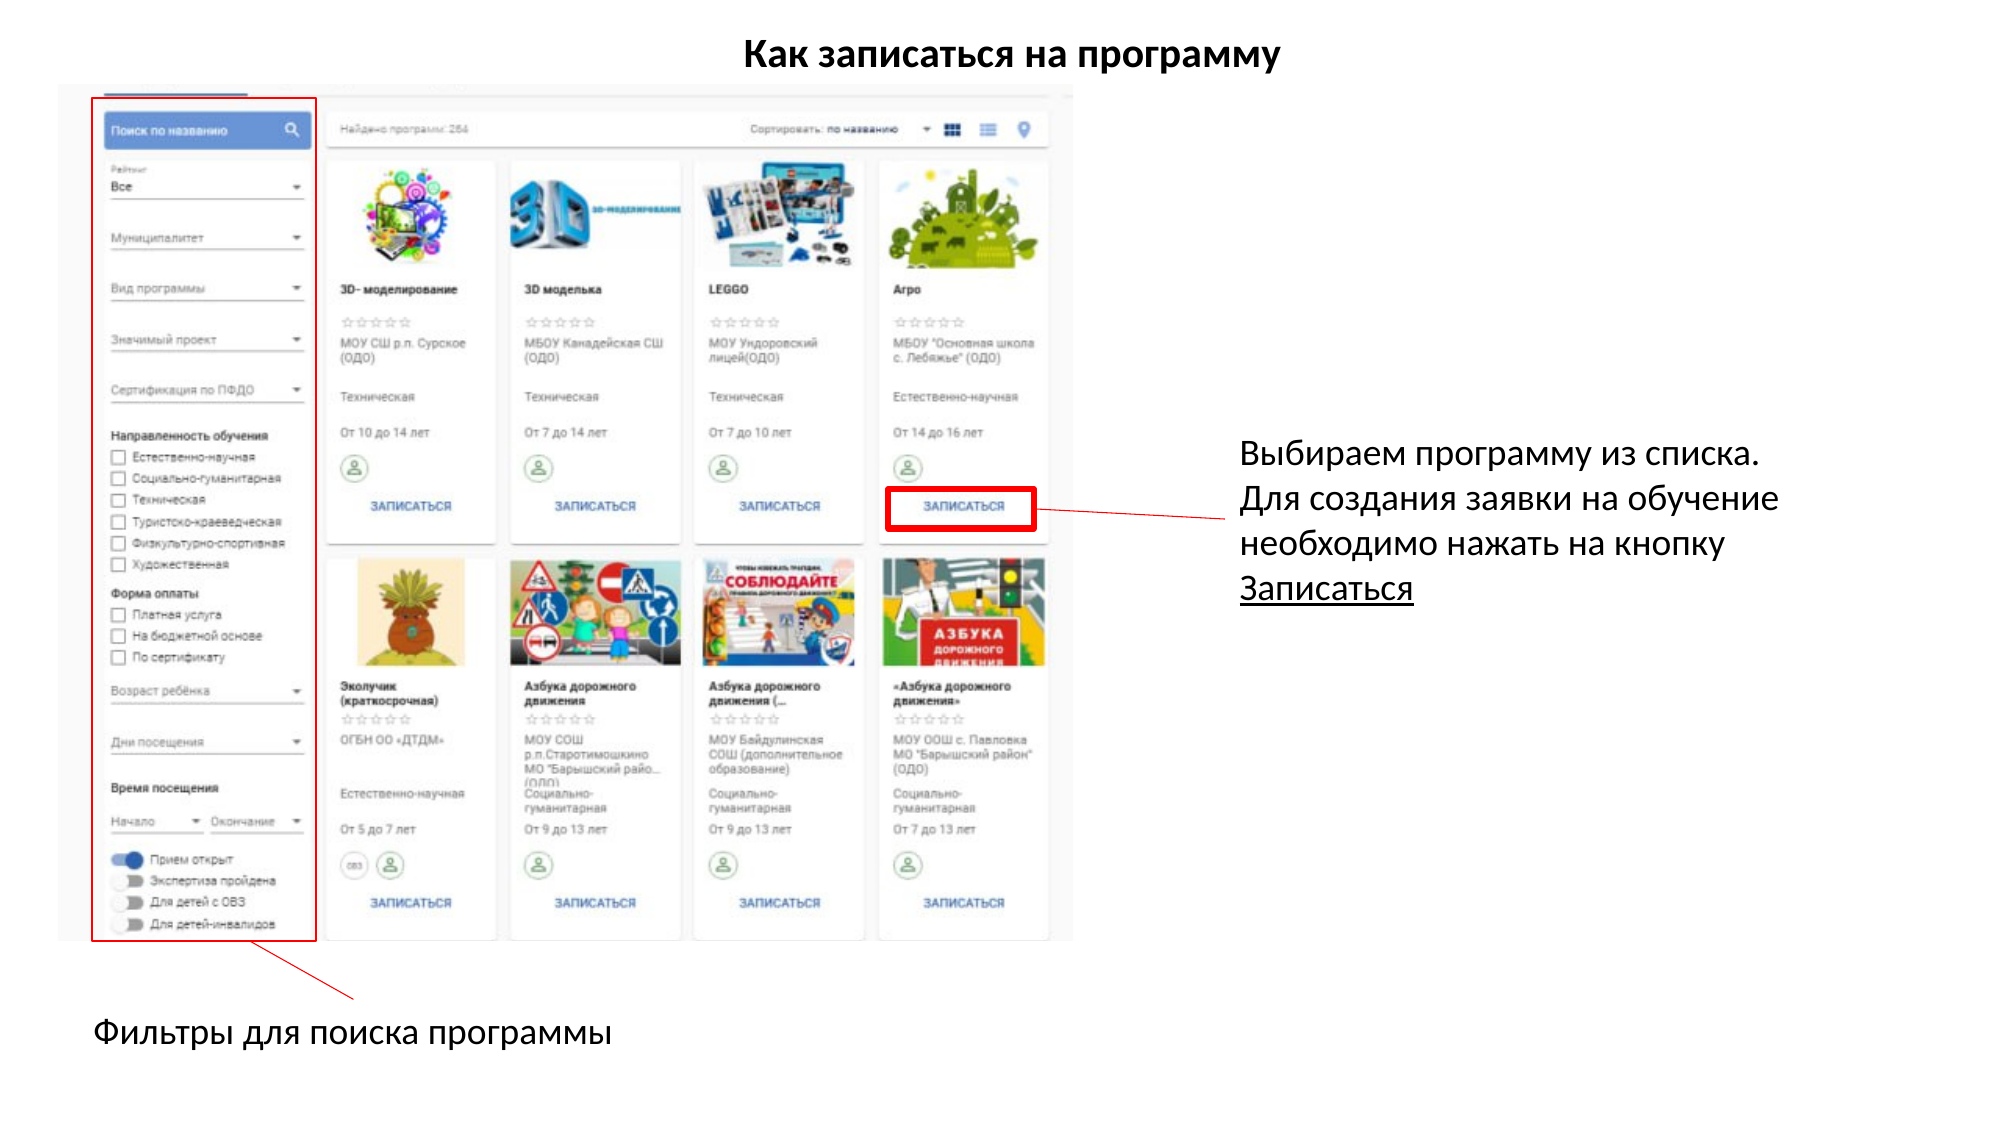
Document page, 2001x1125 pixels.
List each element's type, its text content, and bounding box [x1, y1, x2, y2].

picture [57, 84, 1074, 941]
text_box Как записаться на программу [729, 18, 1297, 84]
text_box Фильтры для поиска программы [78, 999, 629, 1060]
text_box Выбираем программу из списка. Для создания заявки на обучение необходимо нажать на кнопку Записаться [1224, 420, 1886, 616]
